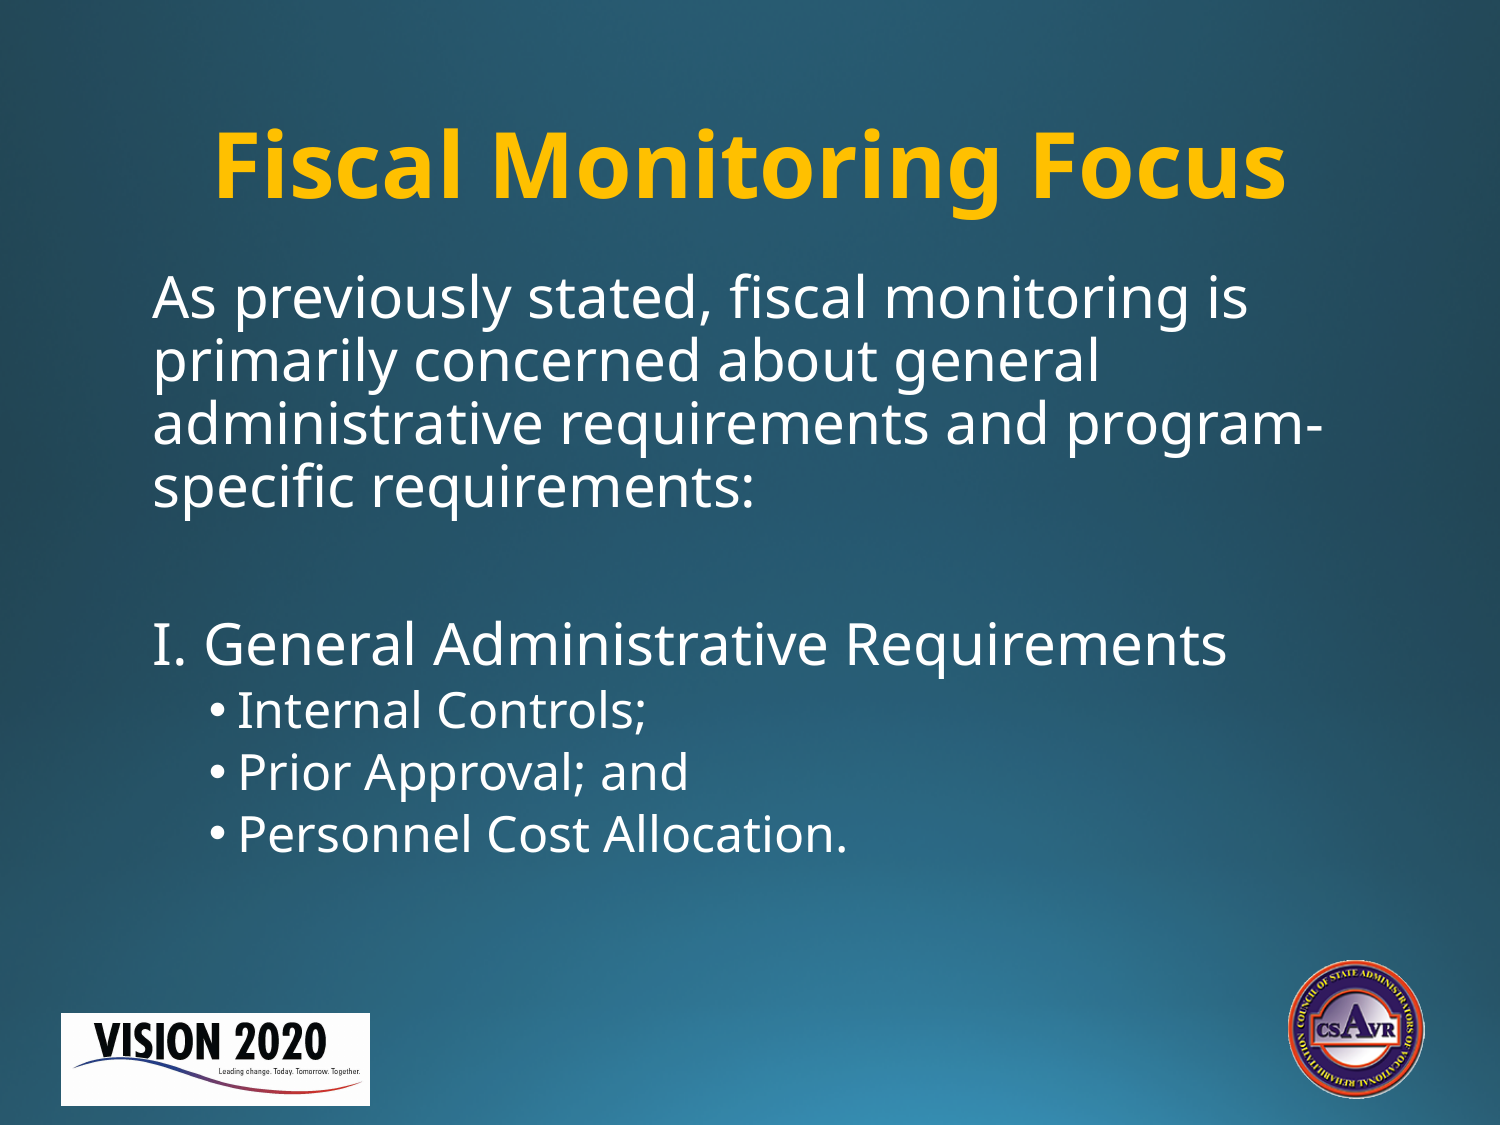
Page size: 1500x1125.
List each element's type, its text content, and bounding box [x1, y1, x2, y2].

picture [61, 1013, 370, 1106]
picture [1285, 957, 1425, 1099]
title Fiscal Monitoring Focus [103, 59, 1397, 278]
list As previously stated, fiscal monitoring is primarily concerned about general administrative requirements and program-specific requirements: I. General Administrative Requirements Internal Controls; Prior Approval; and Personnel Cost Allocation. [137, 261, 1397, 1014]
